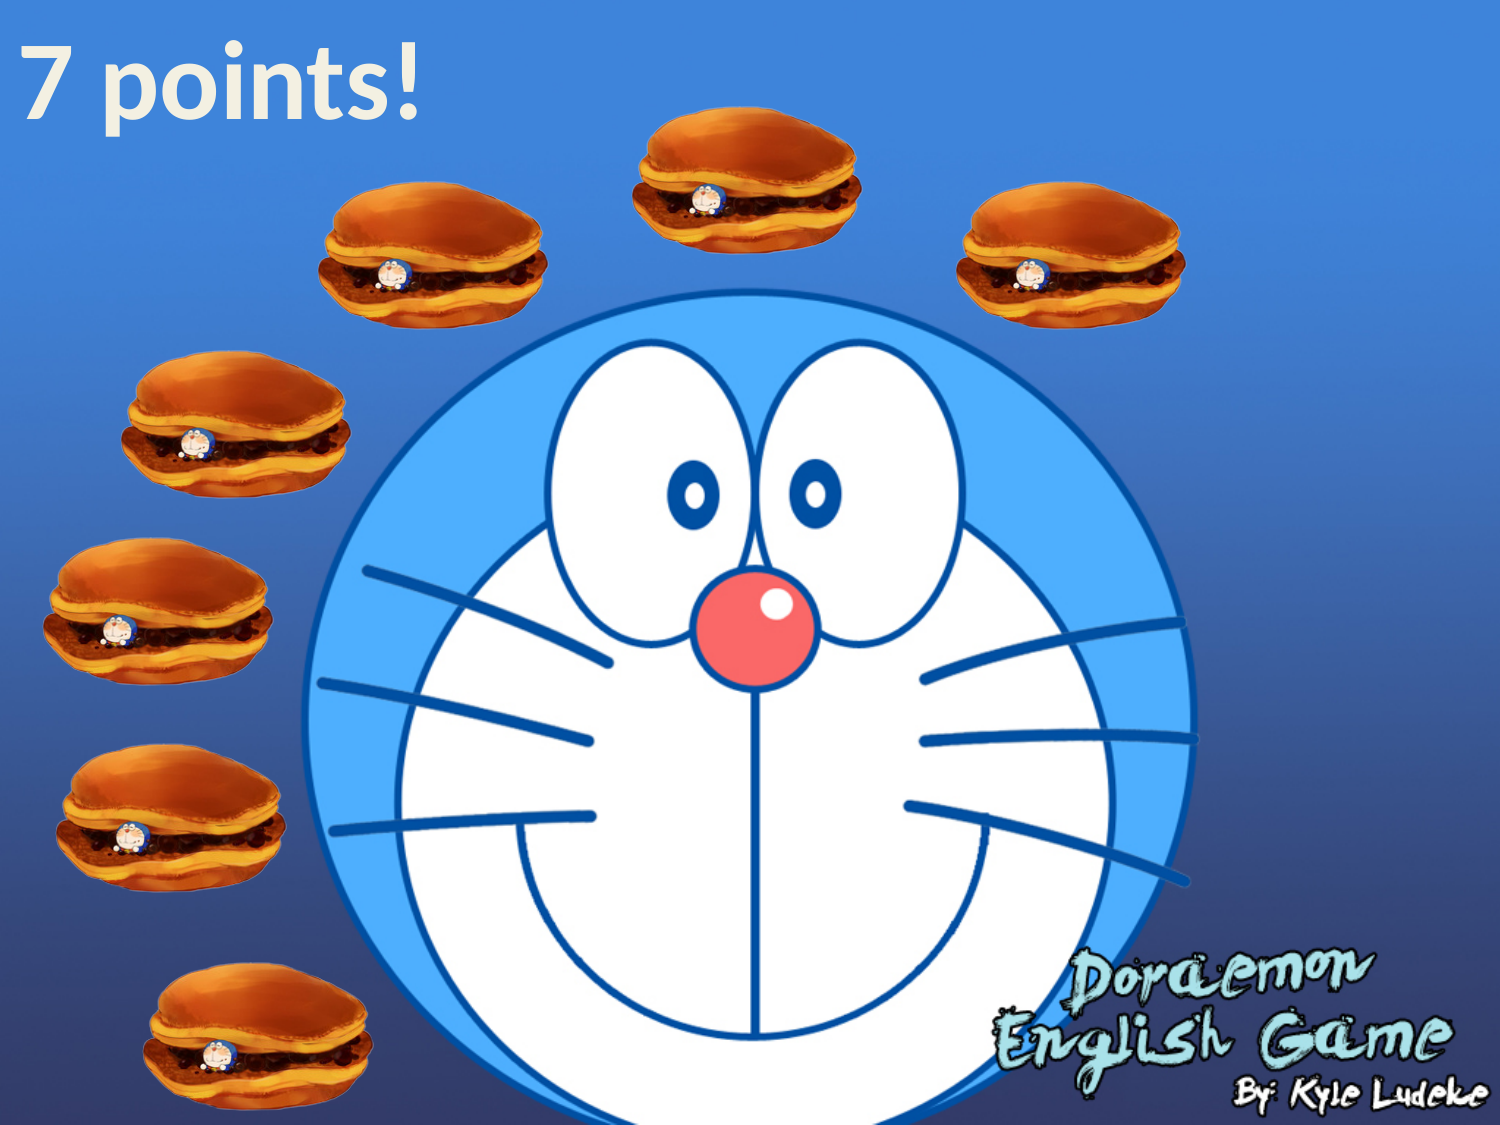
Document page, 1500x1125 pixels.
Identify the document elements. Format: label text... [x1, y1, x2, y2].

text_box [910, 848, 1500, 1125]
picture [0, 0, 1500, 1125]
text_box 7 points! [2, 0, 443, 150]
